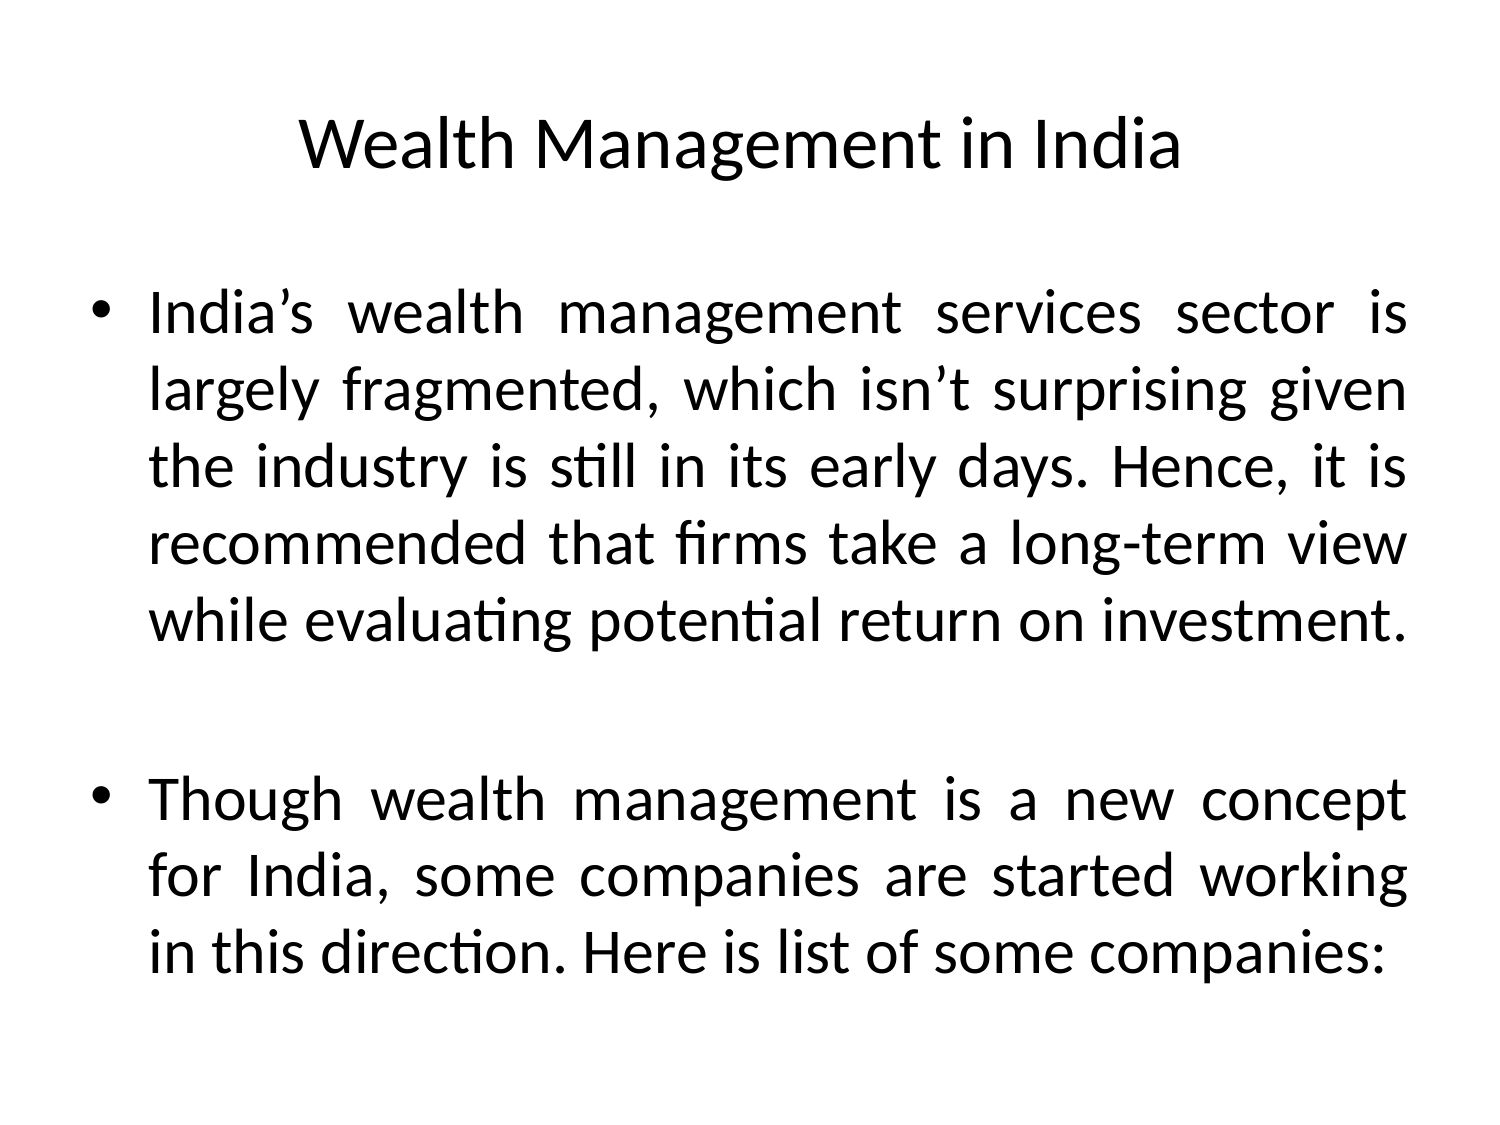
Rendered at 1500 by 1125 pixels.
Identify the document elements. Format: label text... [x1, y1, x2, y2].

list India’s wealth management services sector is largely fragmented, which isn’t surprising given the industry is still in its early days. Hence, it is recommended that firms take a long-term view while evaluating potential return on investment. Though wealth management is a new concept for India, some companies are started working in this direction. Here is list of some companies: [75, 262, 1425, 1005]
title Wealth Management in India [75, 45, 1425, 233]
